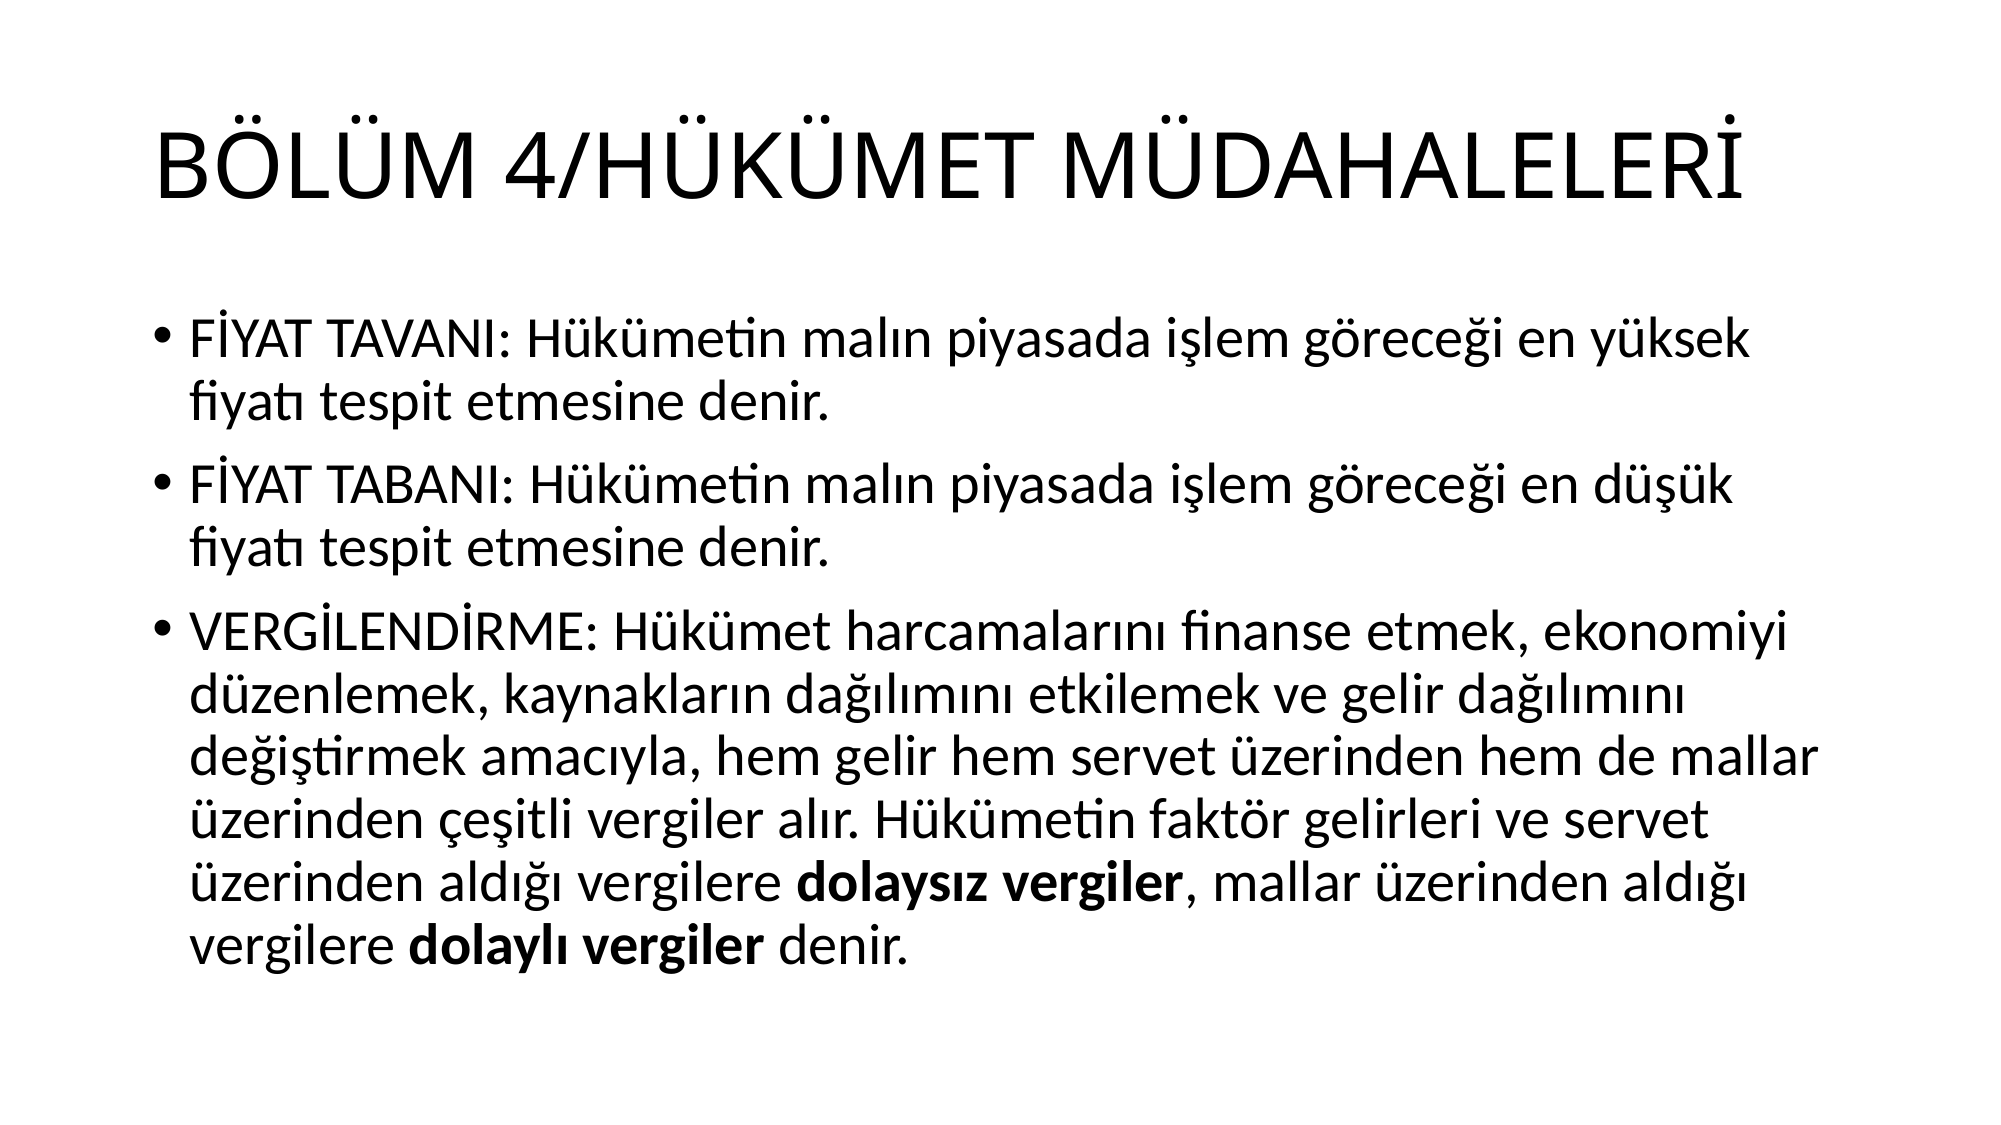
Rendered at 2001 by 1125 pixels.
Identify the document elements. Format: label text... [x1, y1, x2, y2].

list FİYAT TAVANI: Hükümetin malın piyasada işlem göreceği en yüksek fiyatı tespit etmesine denir. FİYAT TABANI: Hükümetin malın piyasada işlem göreceği en düşük fiyatı tespit etmesine denir. VERGİLENDİRME: Hükümet harcamalarını finanse etmek, ekonomiyi düzenlemek, kaynakların dağılımını etkilemek ve gelir dağılımını değiştirmek amacıyla, hem gelir hem servet üzerinden hem de mallar üzerinden çeşitli vergiler alır. Hükümetin faktör gelirleri ve servet üzerinden aldığı vergilere dolaysız vergiler, mallar üzerinden aldığı vergilere dolaylı vergiler denir. [137, 299, 1863, 1014]
title BÖLÜM 4/HÜKÜMET MÜDAHALELERİ [137, 59, 1863, 278]
